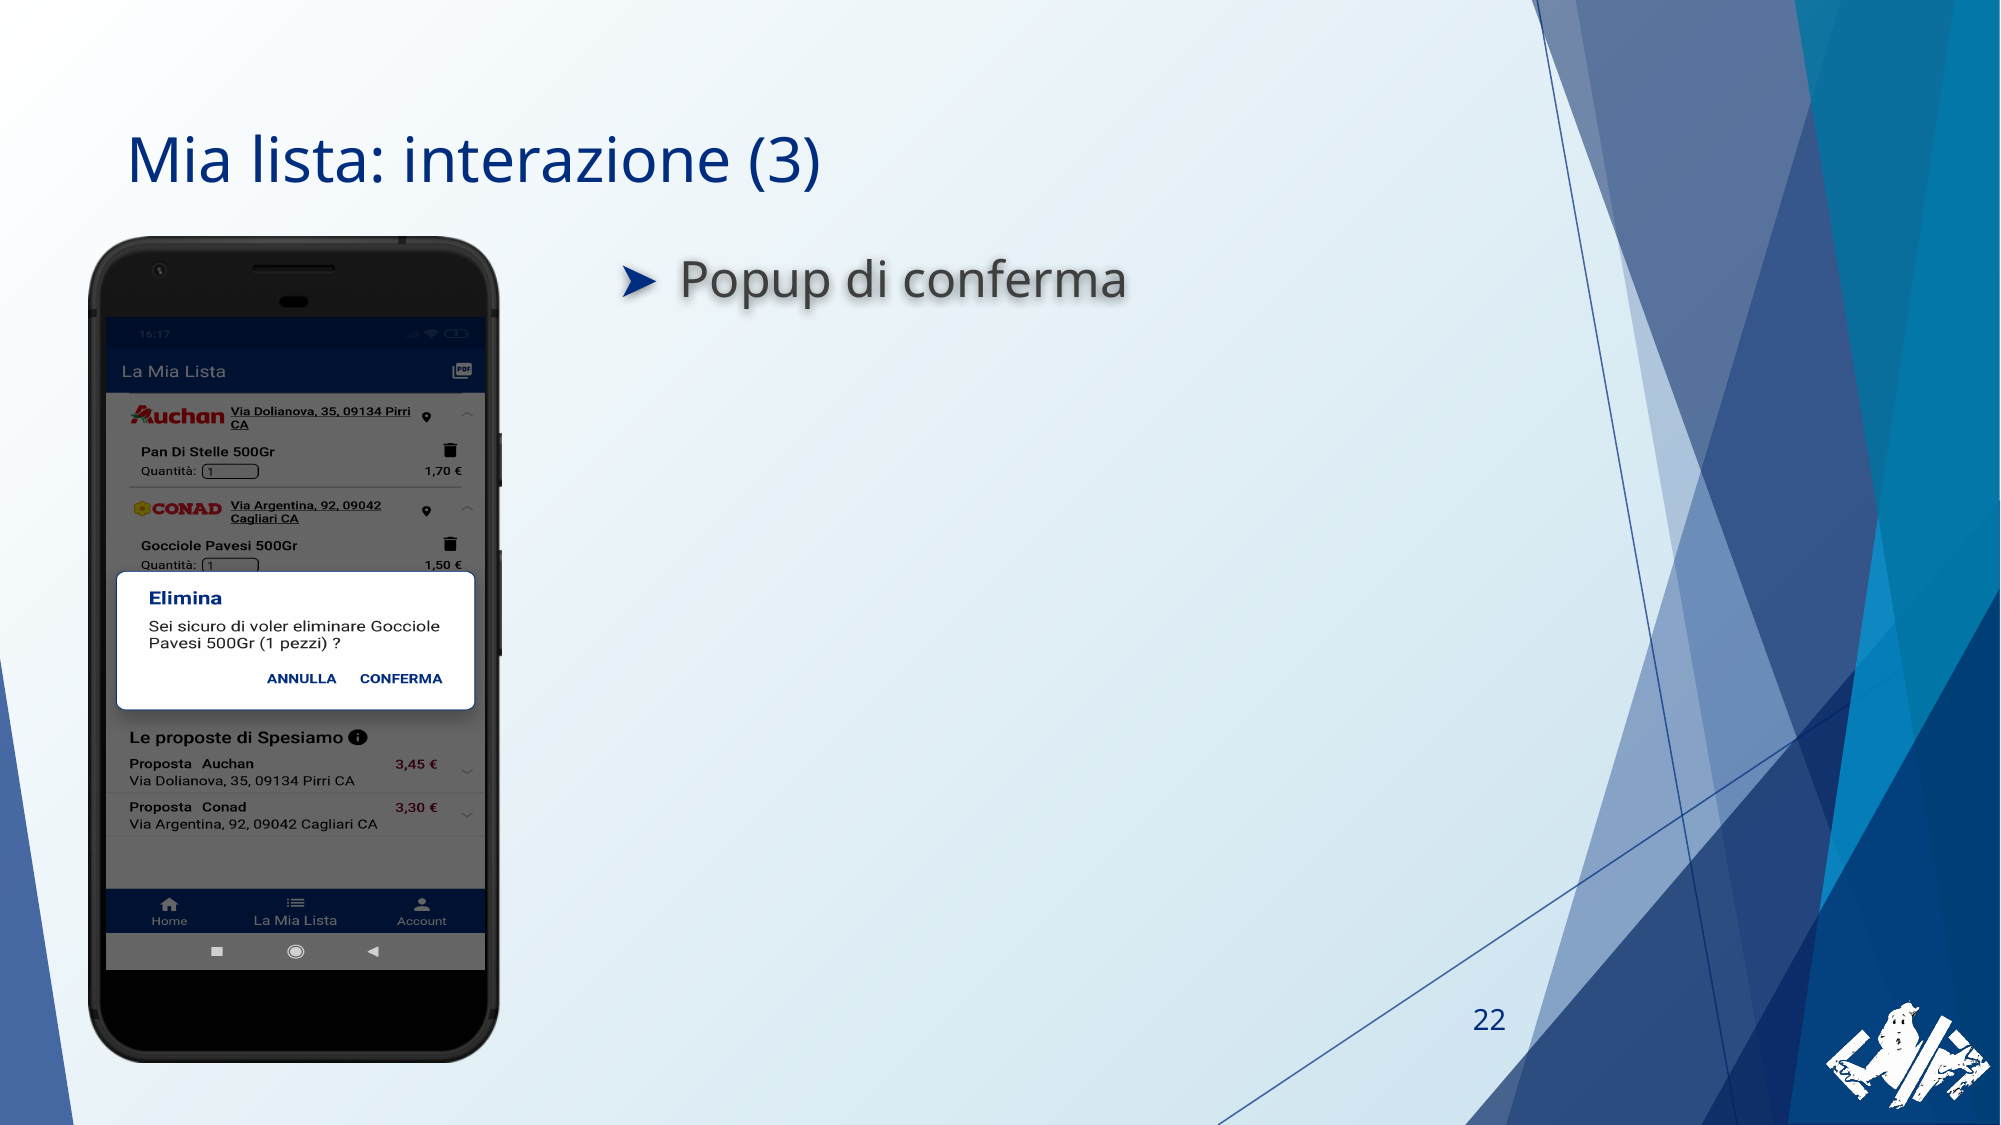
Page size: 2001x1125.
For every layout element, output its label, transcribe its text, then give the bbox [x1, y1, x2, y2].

list Popup di conferma [589, 240, 1411, 912]
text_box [88, 235, 503, 1064]
picture [1816, 987, 2000, 1125]
slide_number ‹#› [1409, 991, 1522, 1051]
title Mia lista: interazione (3) [111, 112, 1522, 208]
